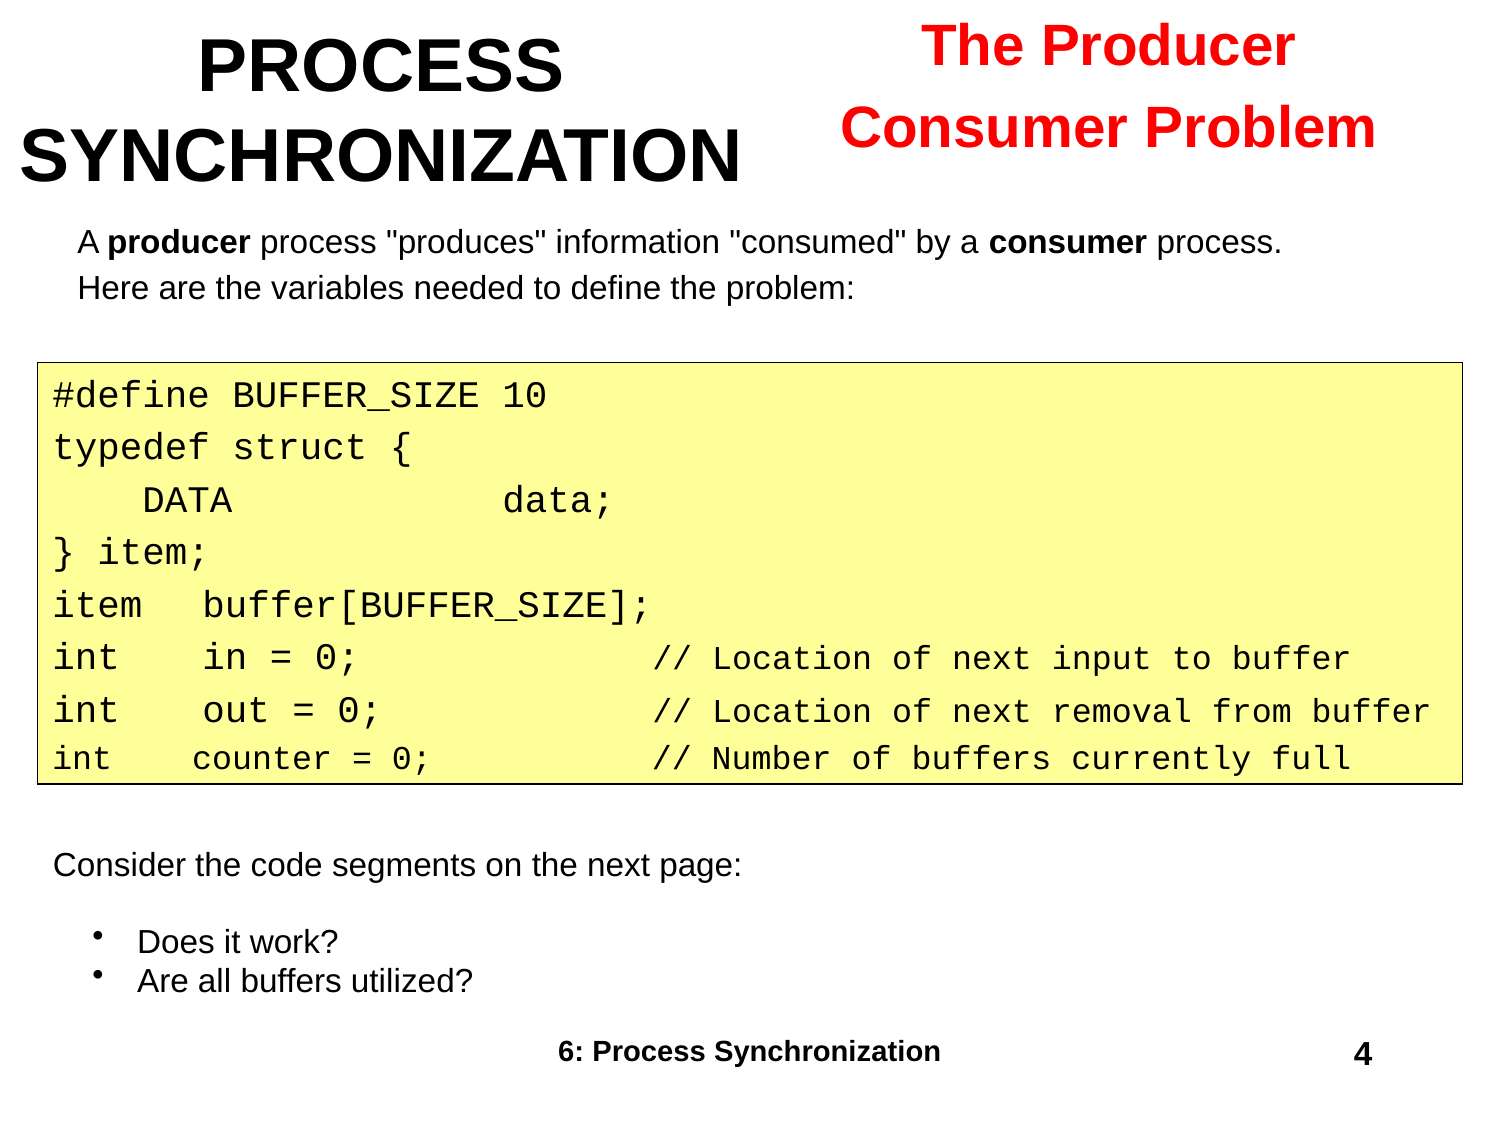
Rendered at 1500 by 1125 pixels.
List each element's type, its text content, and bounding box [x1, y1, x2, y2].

text_box Consider the code segments on the next page: Does it work? Are all buffers utilized? [38, 843, 759, 1045]
slide_number 4 [1074, 1024, 1388, 1101]
text_box The Producer Consumer Problem [825, 0, 1393, 167]
footer 6: Process Synchronization [512, 1024, 988, 1101]
subtitle A producer process "produces" information "consumed" by a consumer process. Here are the variables needed to define the problem: [62, 212, 1463, 325]
title PROCESS SYNCHRONIZATION [0, 37, 763, 175]
text_box #define BUFFER_SIZE 10 typedef struct { DATA data; } item; item buffer[BUFFER_SIZE]; int in = 0; // Location of next input to buffer int out = 0; // Location of next removal from buffer int counter = 0; // Number of buffers currently full [37, 362, 1463, 784]
